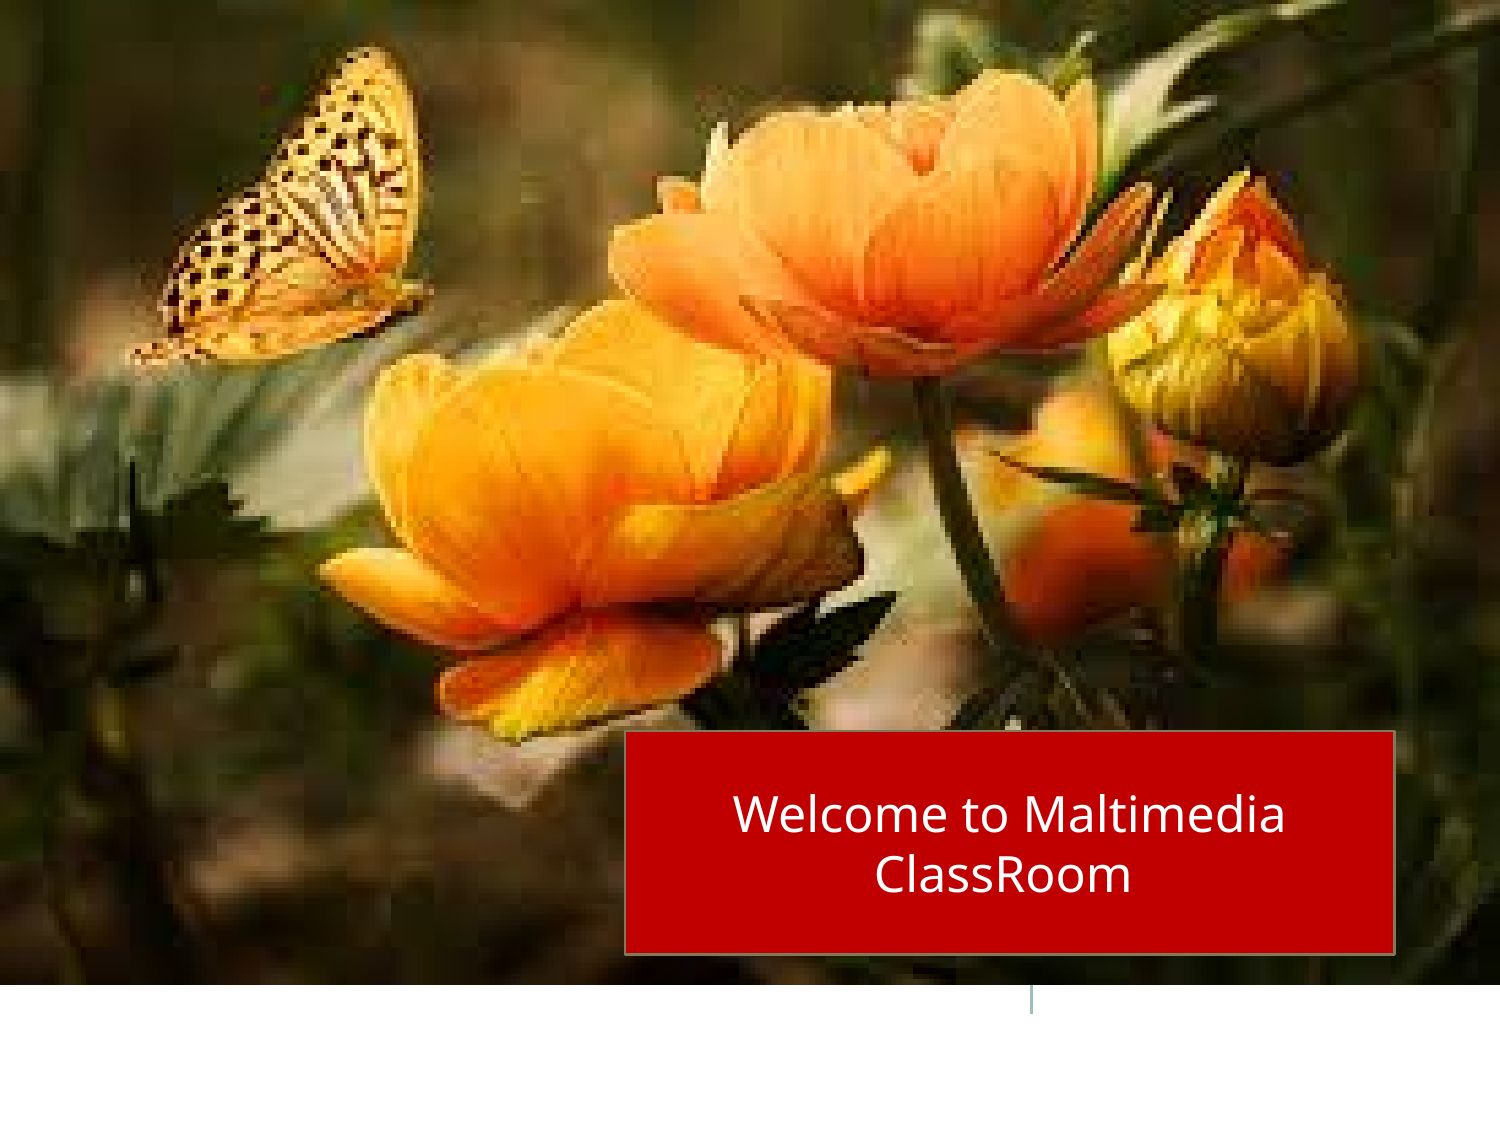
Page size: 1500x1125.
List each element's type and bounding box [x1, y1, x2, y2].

picture [0, 0, 1500, 985]
